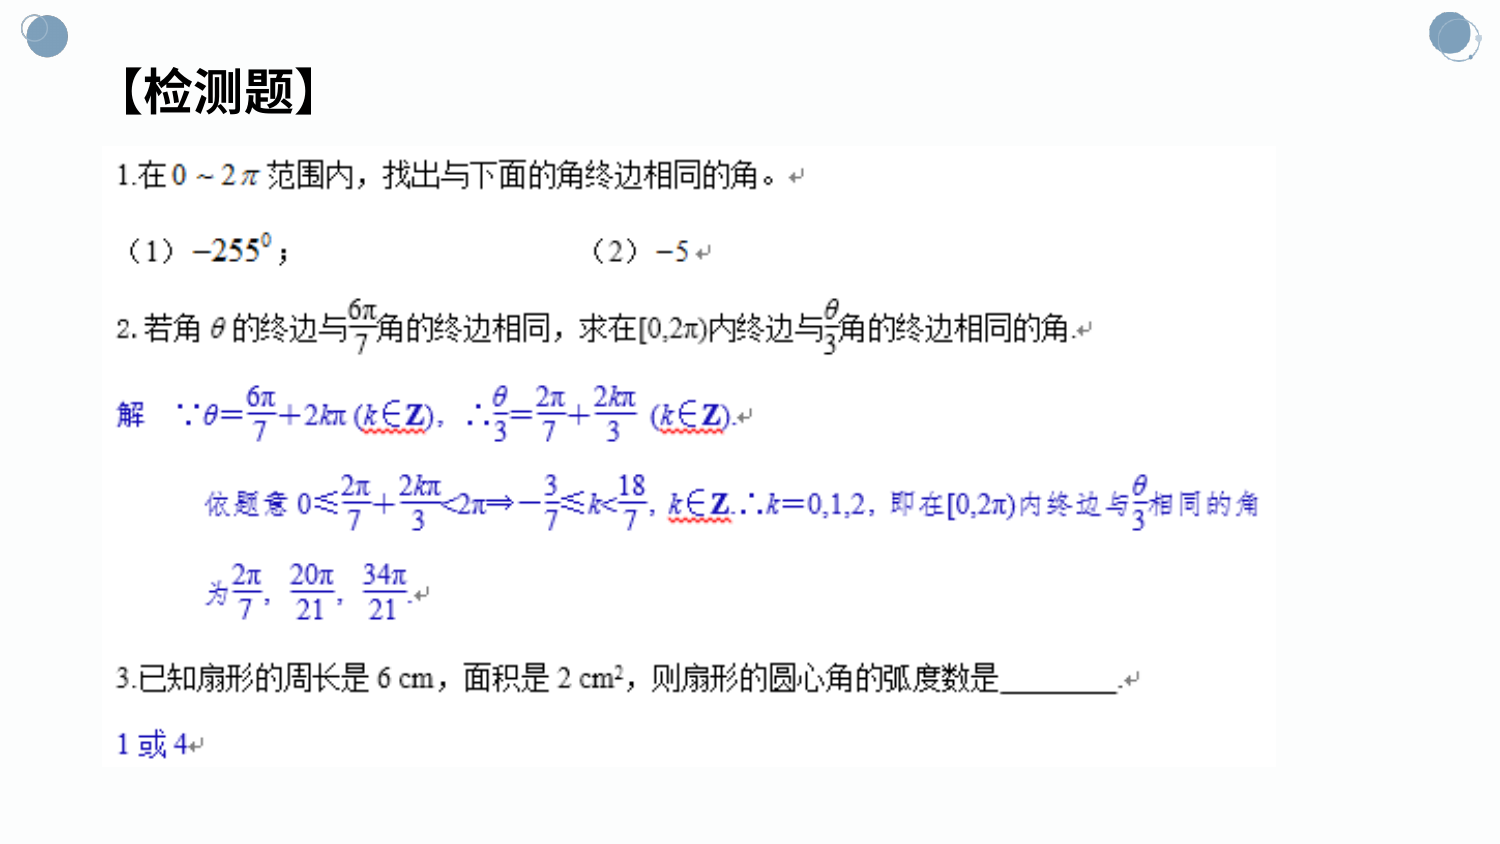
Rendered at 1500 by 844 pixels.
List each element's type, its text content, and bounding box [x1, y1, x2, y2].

picture [102, 146, 1276, 767]
text_box 【检测题】 [79, 53, 1125, 128]
picture [0, 0, 89, 73]
picture [1411, 0, 1500, 73]
